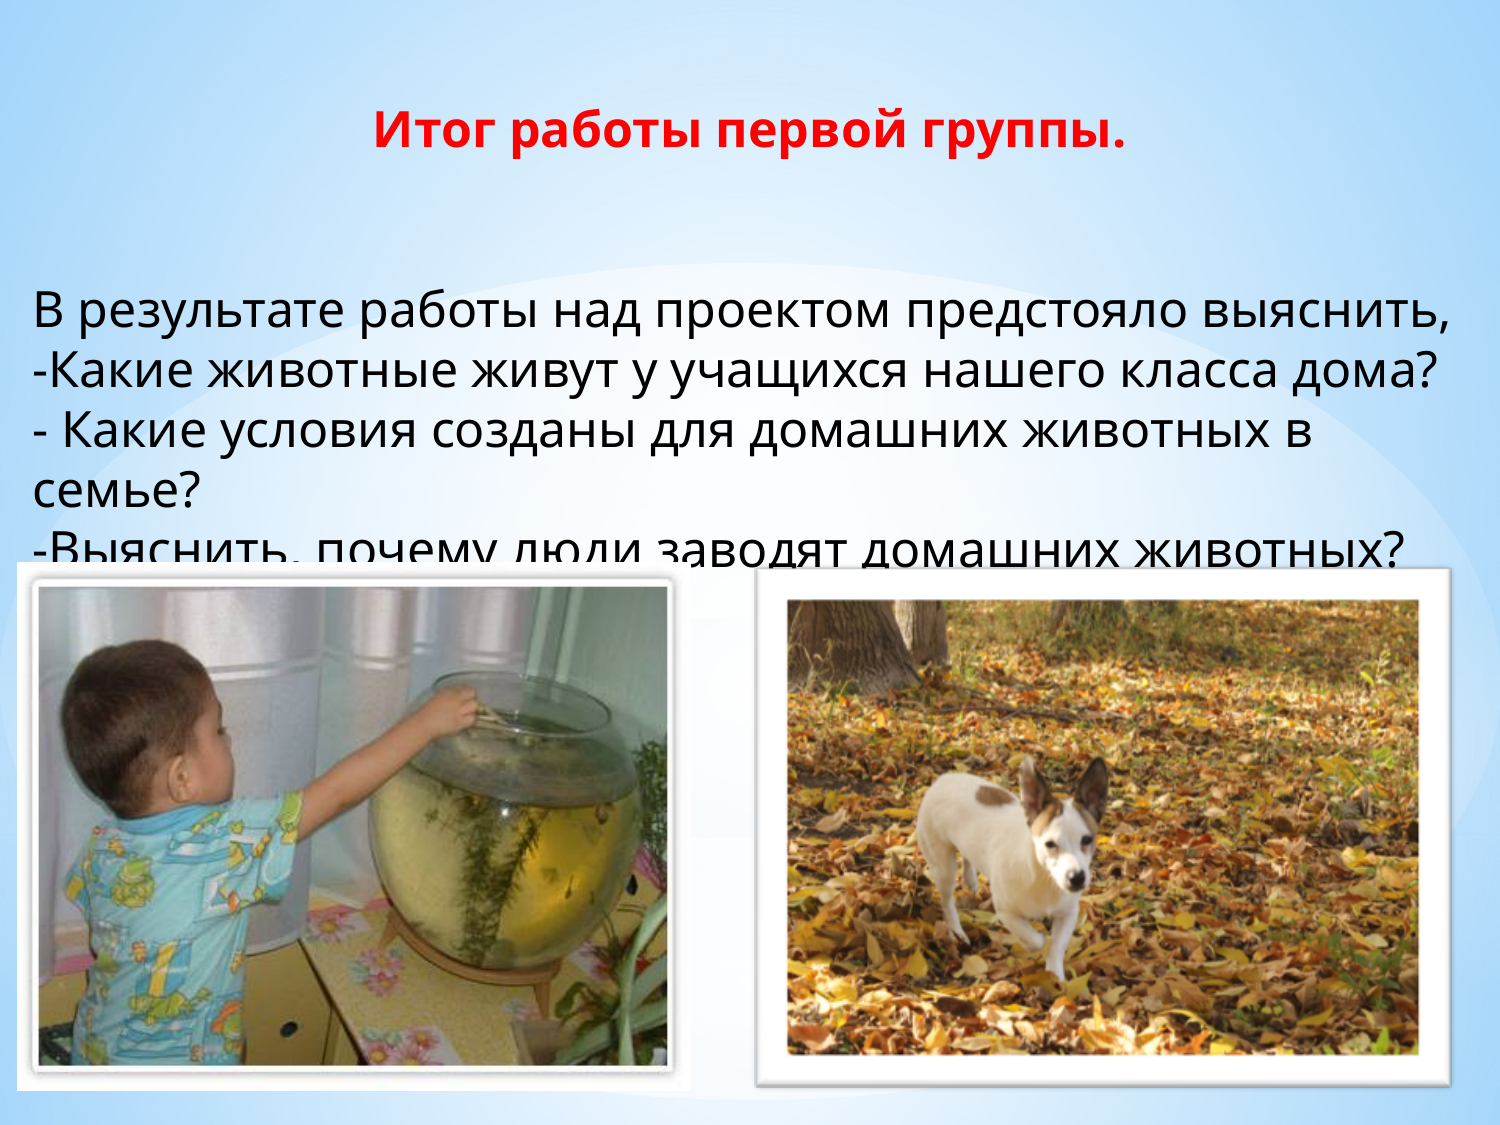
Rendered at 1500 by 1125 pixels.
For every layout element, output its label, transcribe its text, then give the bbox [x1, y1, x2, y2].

picture [747, 559, 1462, 1097]
picture [17, 561, 692, 1091]
text_box Итог работы первой группы. В результате работы над проектом предстояло выяснить, -Какие животные живут у учащихся нашего класса дома? - Какие условия созданы для домашних животных в семье? -Выяснить, почему люди заводят домашних животных? [17, 90, 1483, 585]
